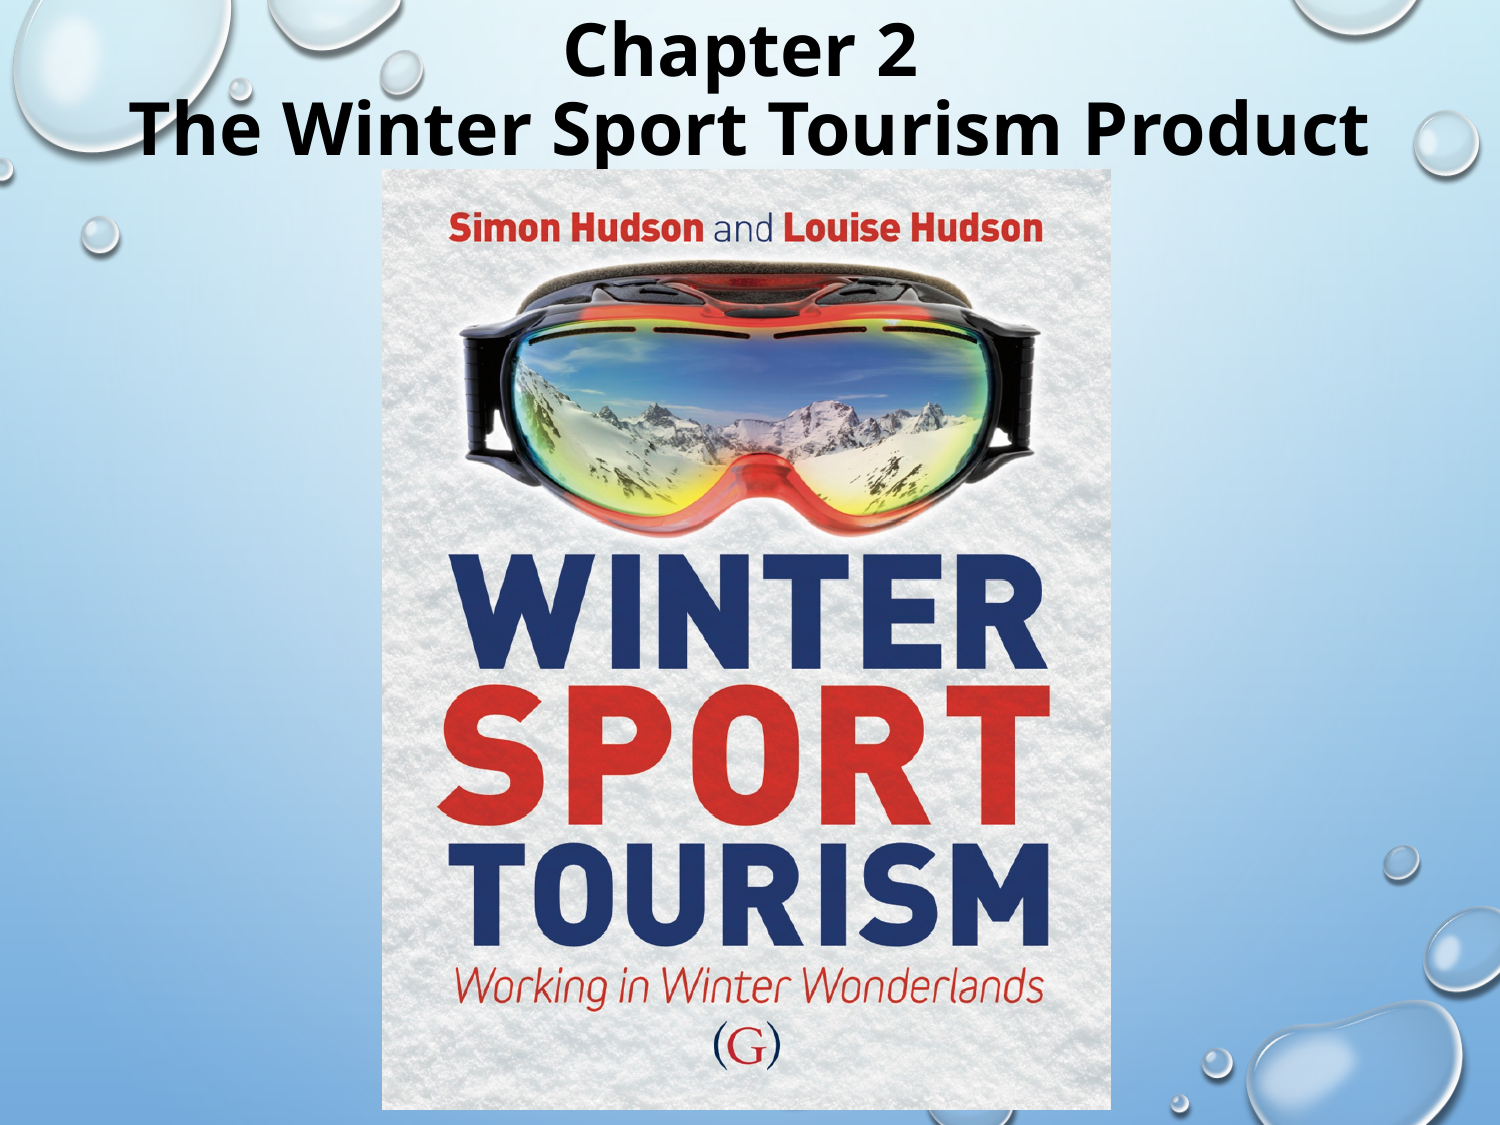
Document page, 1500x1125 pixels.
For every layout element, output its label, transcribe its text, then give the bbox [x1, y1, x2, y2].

title Chapter 2 The Winter Sport Tourism Product [112, 0, 1388, 185]
picture [0, 0, 1500, 1125]
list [382, 169, 1111, 1111]
